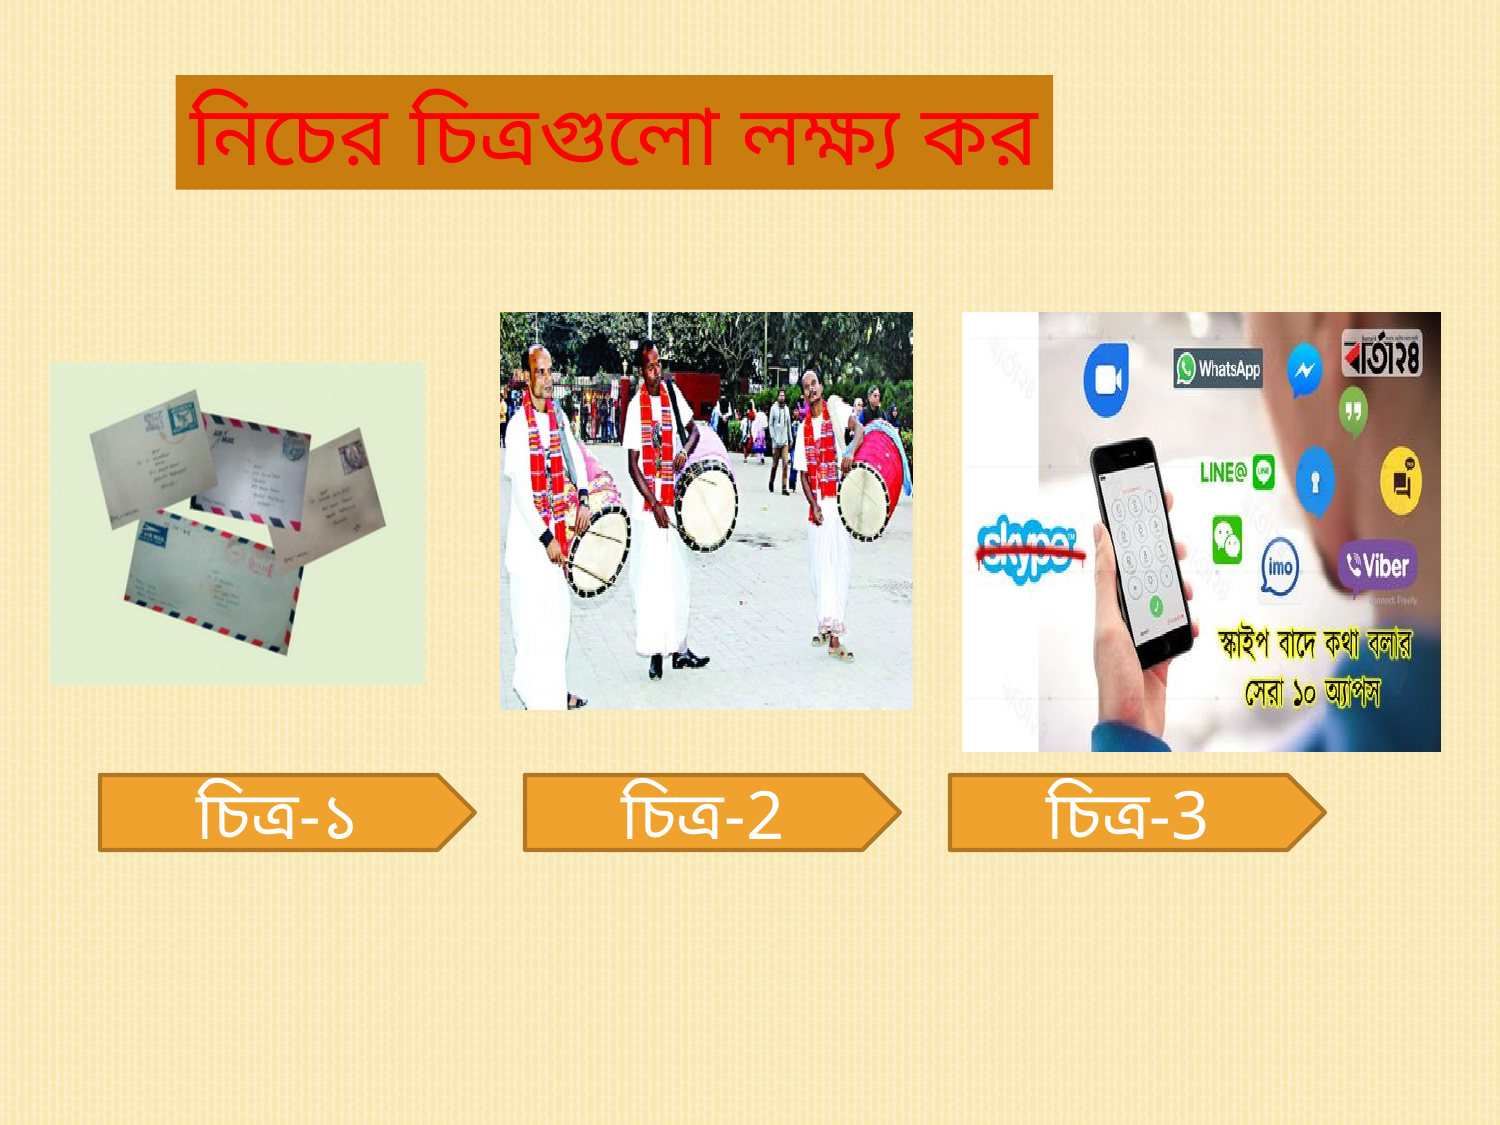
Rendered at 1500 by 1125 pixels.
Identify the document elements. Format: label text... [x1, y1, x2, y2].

text_box চিত্র-১ [97, 772, 478, 853]
picture [499, 312, 913, 710]
text_box চিত্র-3 [947, 772, 1328, 853]
picture [962, 312, 1441, 752]
picture [49, 362, 426, 685]
text_box নিচের চিত্রগুলো লক্ষ্য কর [175, 75, 1054, 190]
text_box চিত্র-2 [522, 772, 903, 853]
